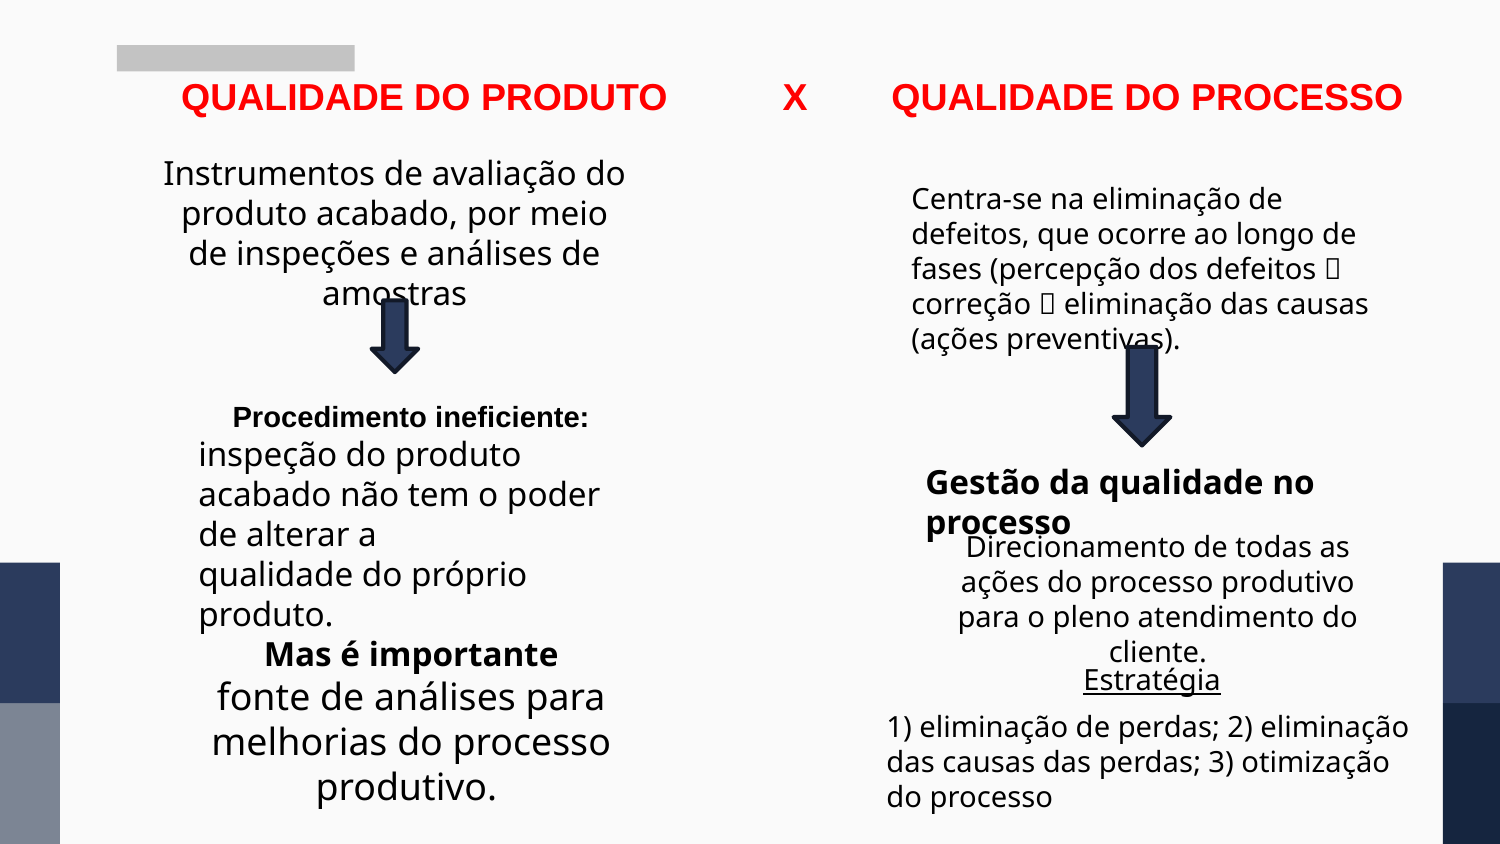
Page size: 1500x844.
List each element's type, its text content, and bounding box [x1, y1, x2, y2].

text_box Instrumentos de avaliação do produto acabado, por meio de inspeções e análises de amostras [145, 145, 645, 320]
text_box [1111, 344, 1173, 448]
text_box Gestão da qualidade no processo [910, 453, 1405, 549]
text_box Centra-se na eliminação de defeitos, que ocorre ao longo de fases (percepção dos defeitos  correção  eliminação das causas (ações preventivas). [896, 172, 1420, 363]
text_box [369, 298, 421, 375]
text_box Procedimento ineficiente: inspeção do produto acabado não tem o poder de alterar a qualidade do próprio produto. Mas é importante fonte de análises para melhorias do processo produtivo. [183, 390, 640, 816]
text_box Direcionamento de todas as ações do processo produtivo para o pleno atendimento do cliente. [940, 520, 1376, 653]
text_box QUALIDADE DO PRODUTO X QUALIDADE DO PROCESSO [137, 65, 1449, 126]
text_box Estratégia 1) eliminação de perdas; 2) eliminação das causas das perdas; 3) otimização do processo [871, 653, 1441, 821]
